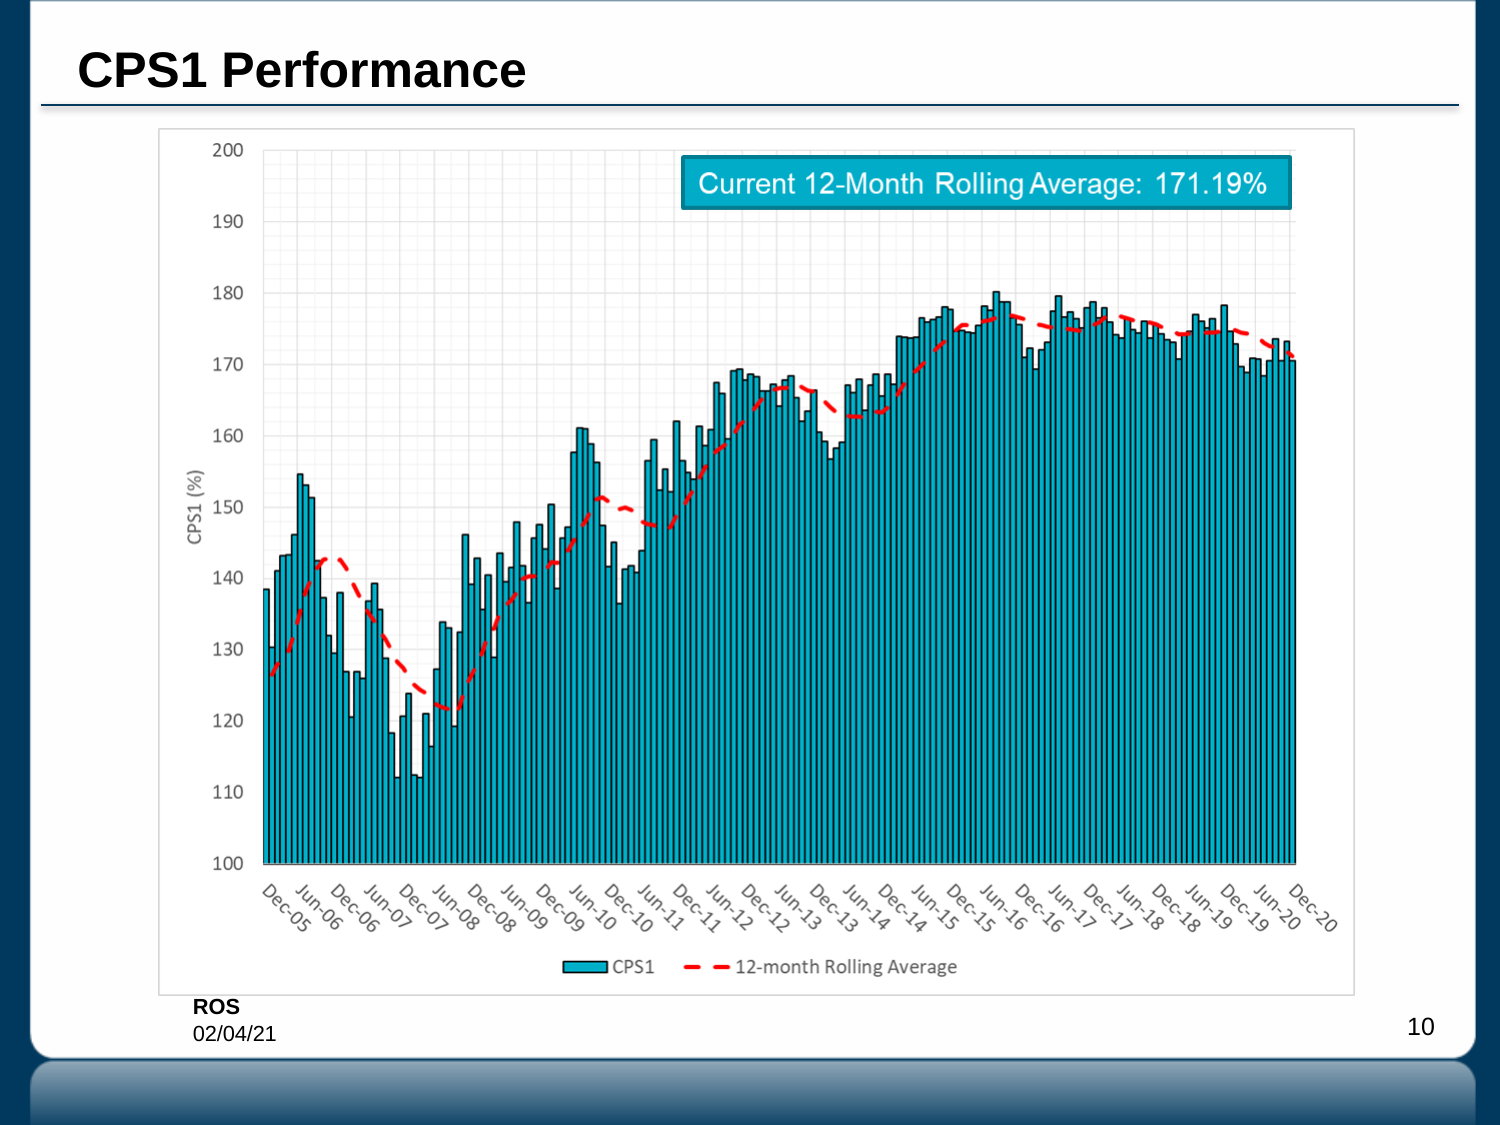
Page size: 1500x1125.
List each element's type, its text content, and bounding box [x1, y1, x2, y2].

picture [0, 0, 1500, 1125]
title CPS1 Performance [62, 29, 1450, 106]
